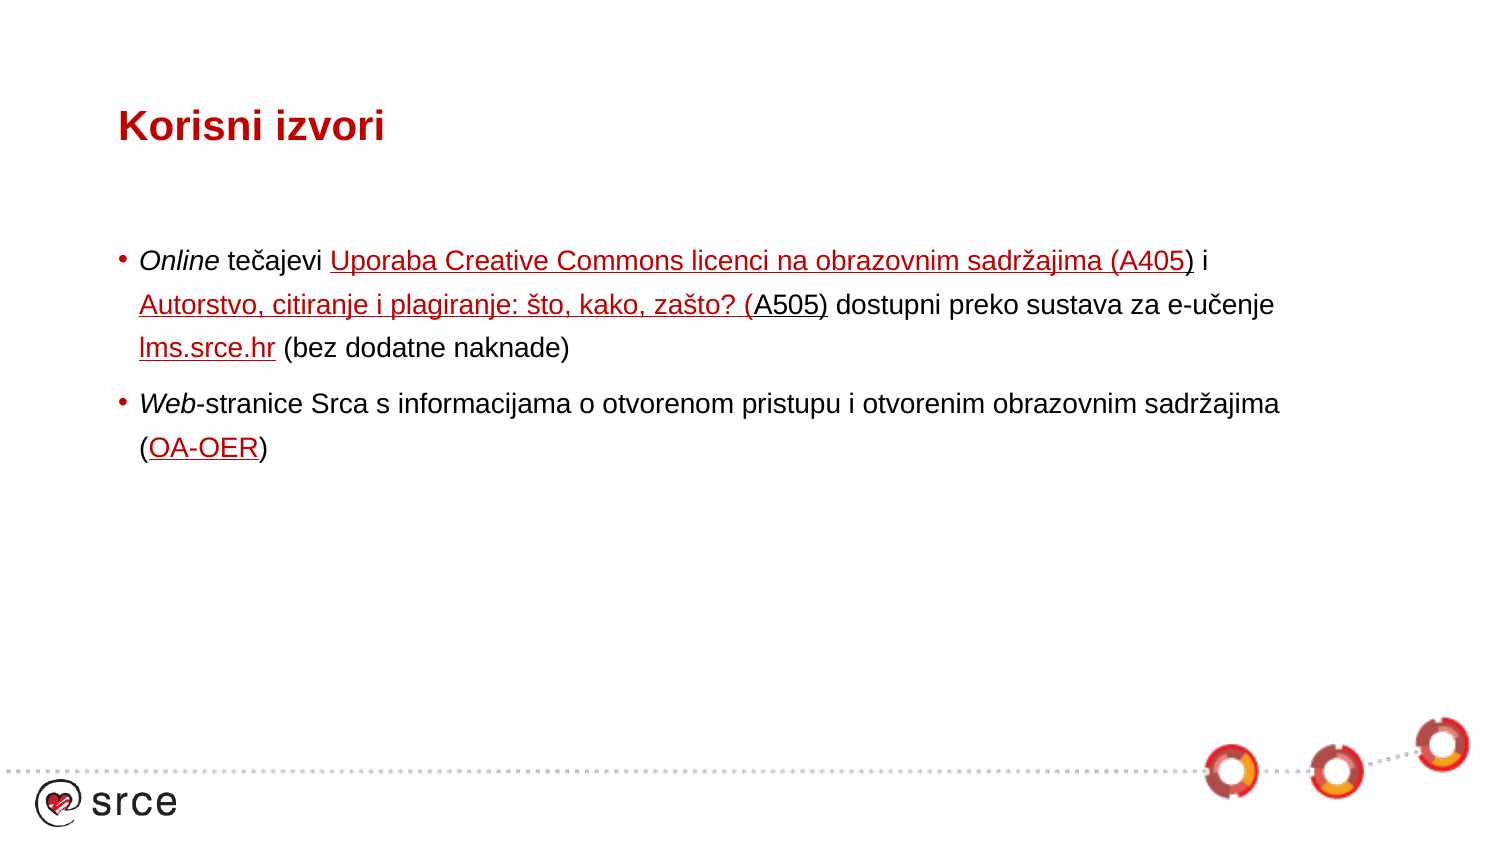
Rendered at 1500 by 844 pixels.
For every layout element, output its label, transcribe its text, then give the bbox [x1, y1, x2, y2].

list Online tečajevi Uporaba Creative Commons licenci na obrazovnim sadržajima (A405) i Autorstvo, citiranje i plagiranje: što, kako, zašto? (A505) dostupni preko sustava za e-učenje lms.srce.hr (bez dodatne naknade) Web-stranice Srca s informacijama o otvorenom pristupu i otvorenim obrazovnim sadržajima (OA-OER) [103, 224, 1397, 760]
title Korisni izvori [103, 44, 1397, 208]
picture [0, 705, 1487, 827]
